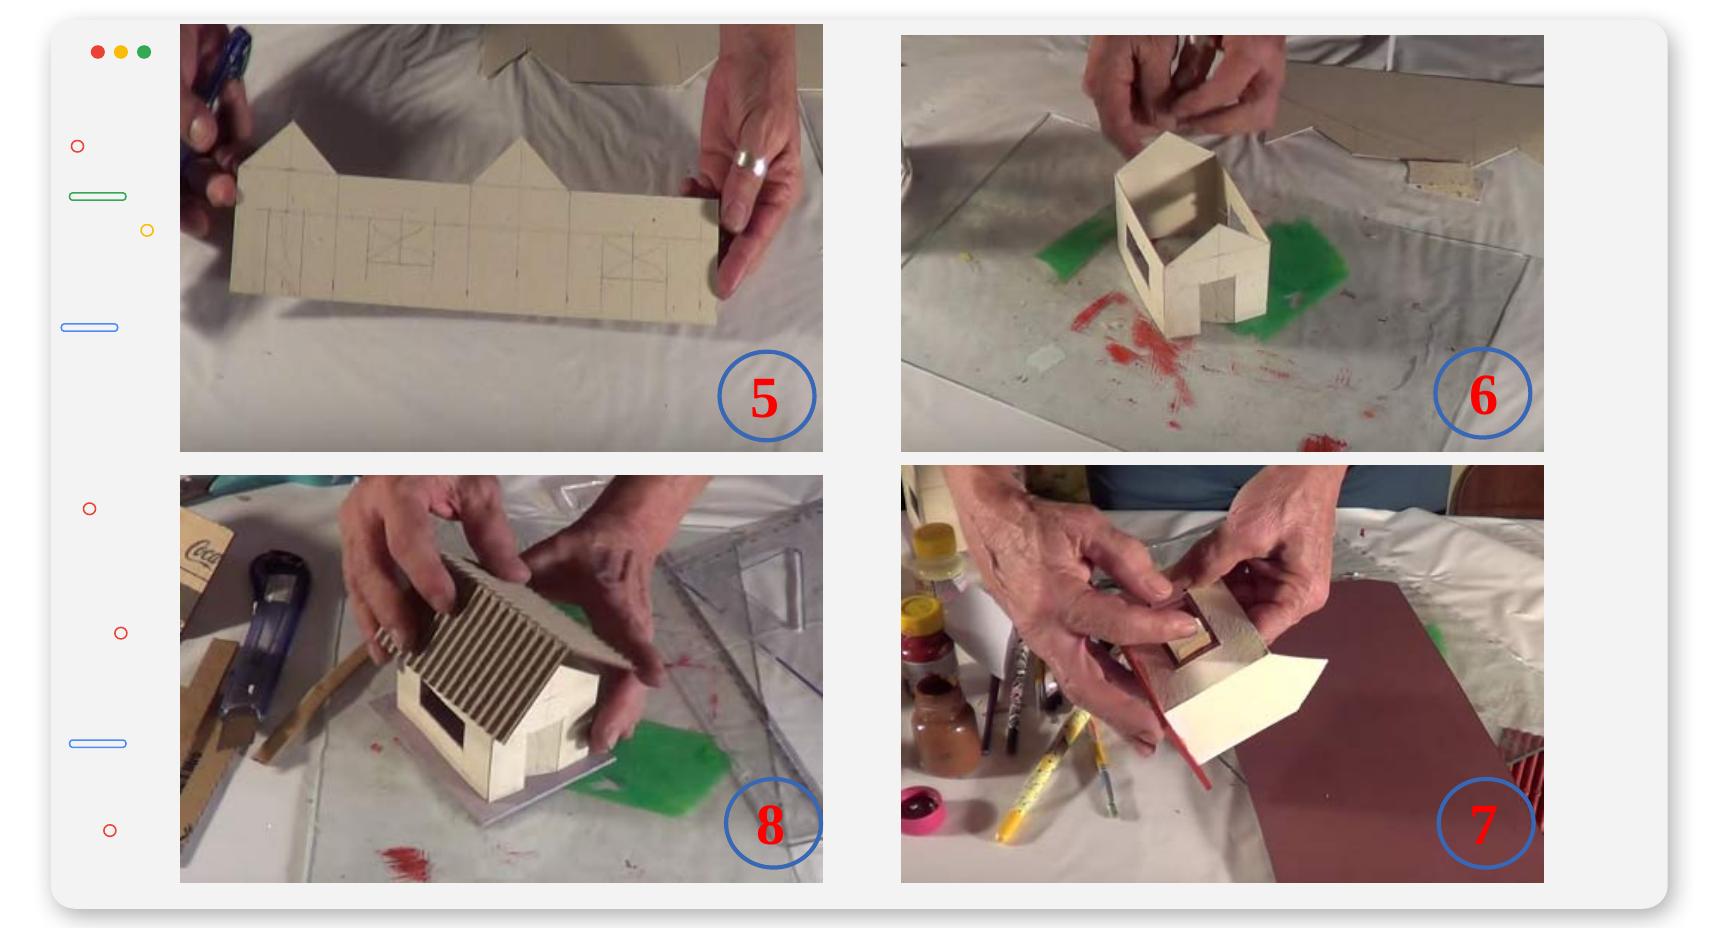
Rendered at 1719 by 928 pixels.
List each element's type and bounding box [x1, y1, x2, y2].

picture [179, 23, 823, 452]
picture [901, 465, 1545, 883]
picture [179, 475, 823, 884]
picture [901, 34, 1545, 452]
